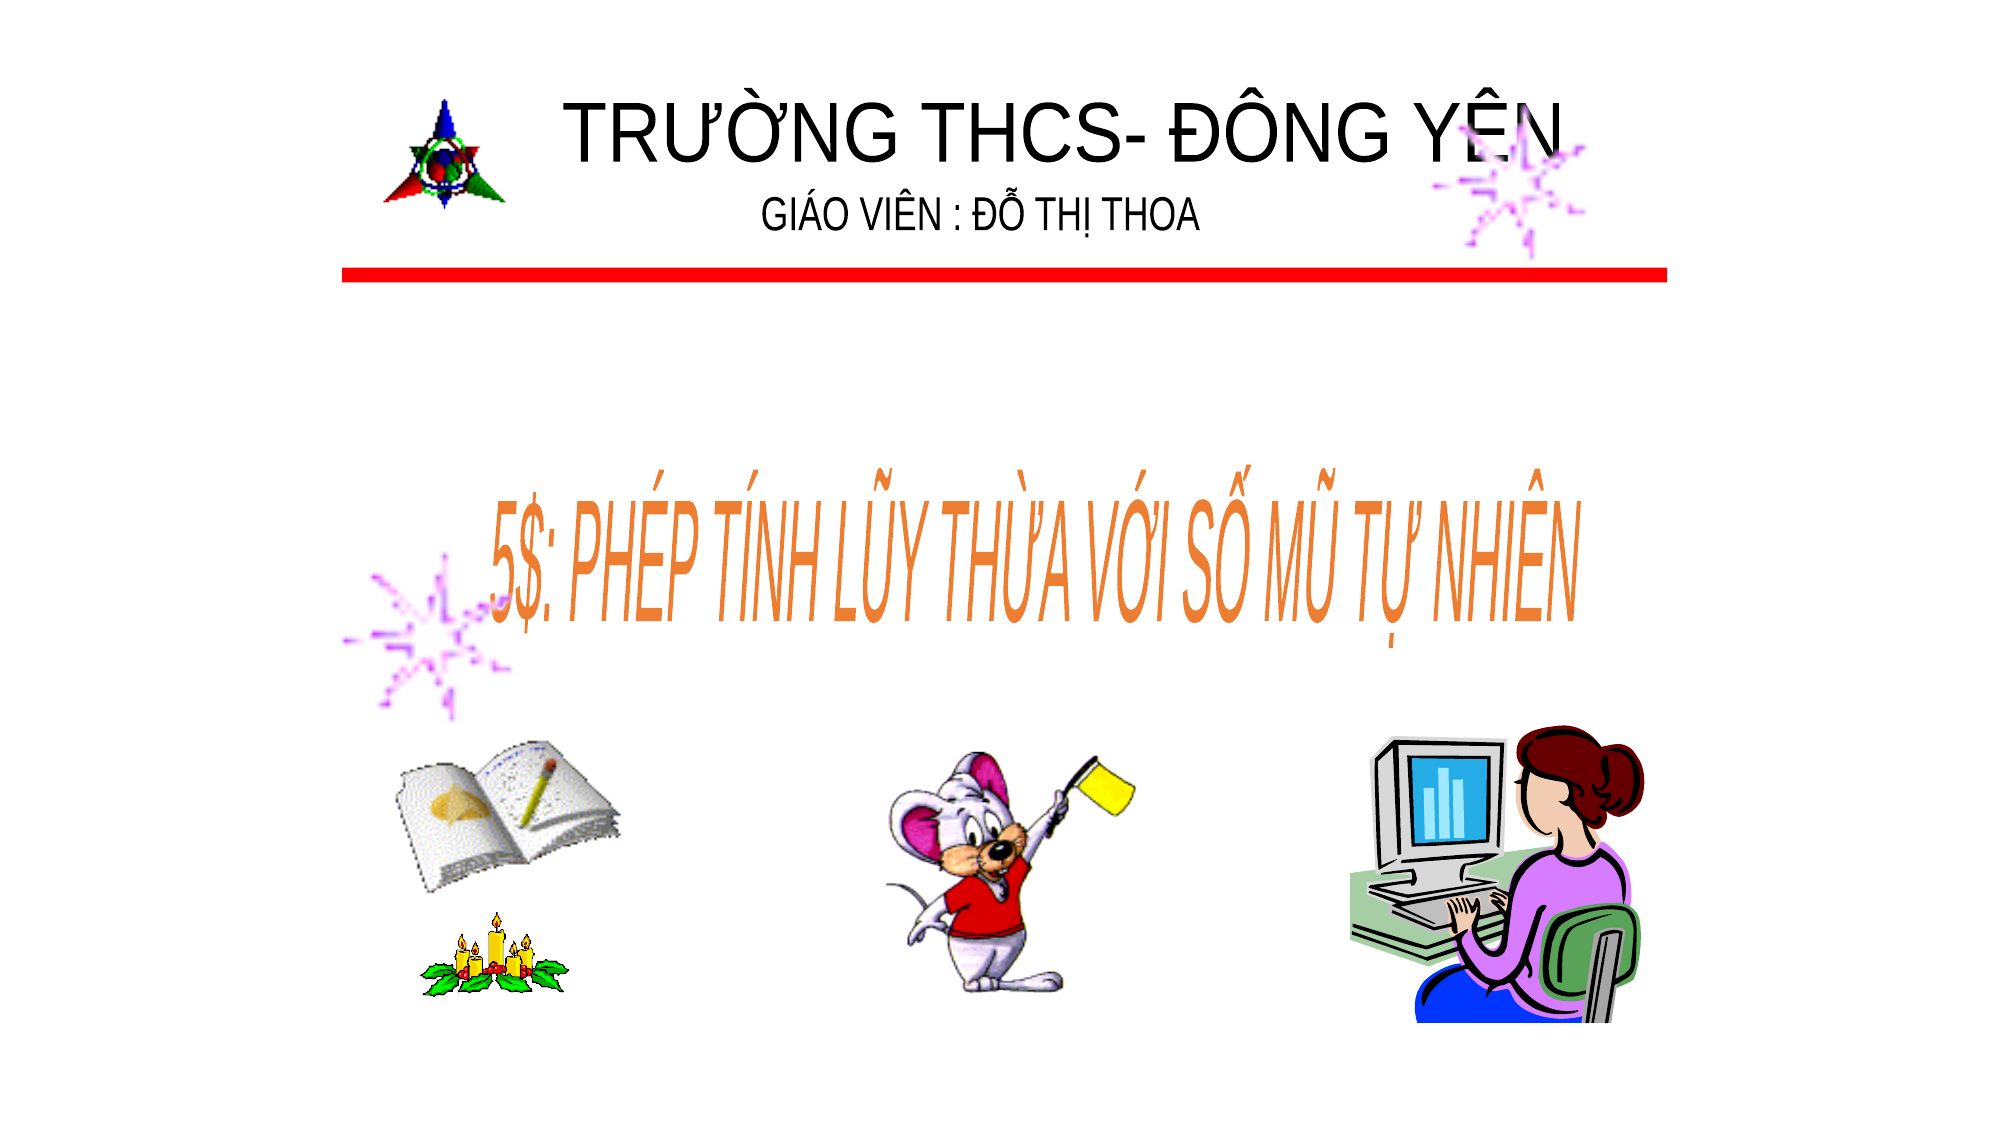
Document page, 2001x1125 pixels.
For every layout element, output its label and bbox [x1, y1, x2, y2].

picture [374, 99, 513, 238]
picture [1349, 724, 1645, 1026]
picture [178, 549, 638, 998]
picture [862, 737, 1138, 1000]
picture [1283, 102, 1618, 431]
